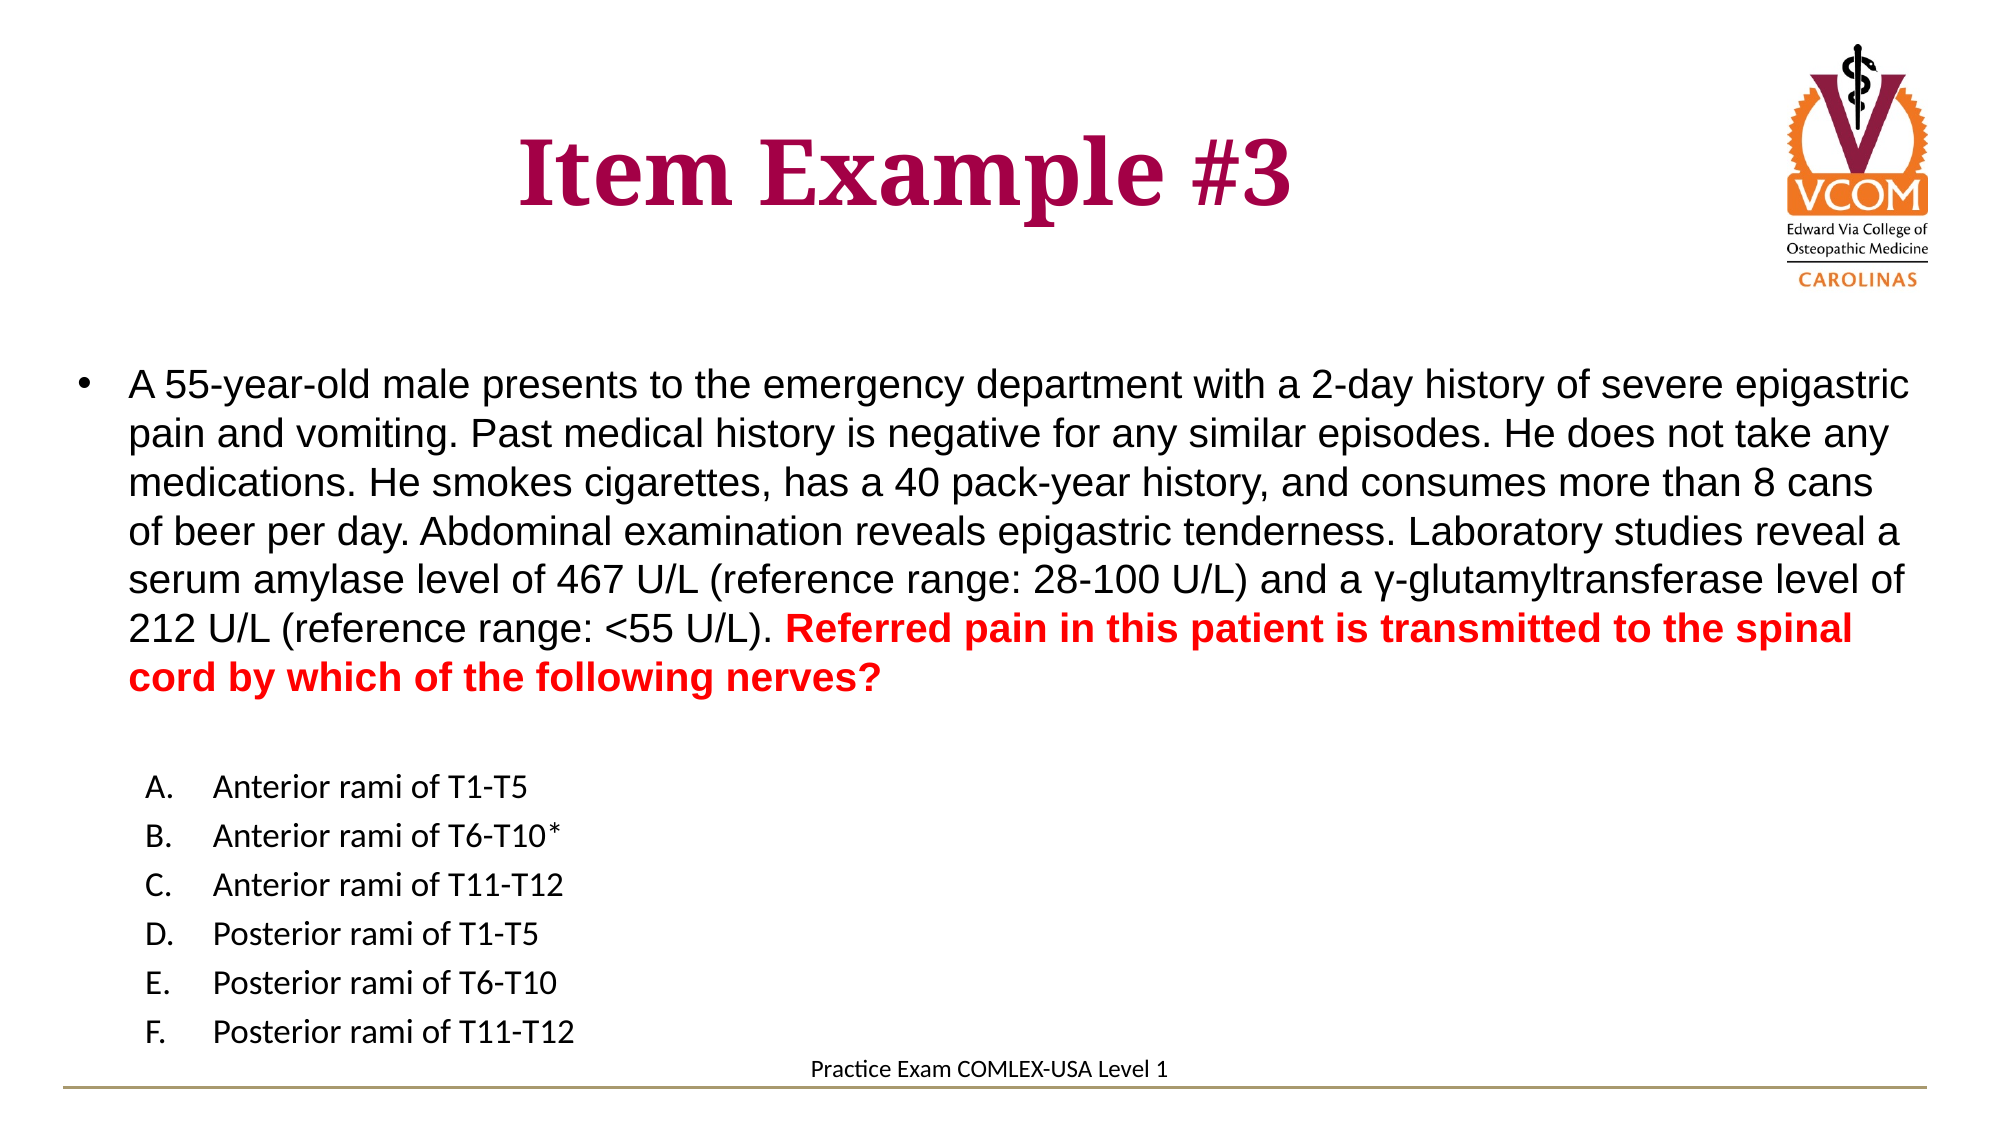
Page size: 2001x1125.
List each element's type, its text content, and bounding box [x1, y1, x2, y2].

text_box Practice Exam COMLEX-USA Level 1 [796, 1044, 1194, 1086]
list A 55-year-old male presents to the emergency department with a 2-day history of severe epigastric pain and vomiting. Past medical history is negative for any similar episodes. He does not take any medications. He smokes cigarettes, has a 40 pack-year history, and consumes more than 8 cans of beer per day. Abdominal examination reveals epigastric tenderness. Laboratory studies reveal a serum amylase level of 467 U/L (reference range: 28-100 U/L) and a γ-glutamyltransferase level of 212 U/L (reference range: <55 U/L). Referred pain in this patient is transmitted to the spinal cord by which of the following nerves? Anterior rami of T1-T5 Anterior rami of T6-T10* Anterior rami of T11-T12 Posterior rami of T1-T5 Posterior rami of T6-T10 Posterior rami of T11-T12 [62, 350, 1928, 1068]
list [1787, 44, 1928, 293]
title Item Example #3 [62, 75, 1750, 263]
